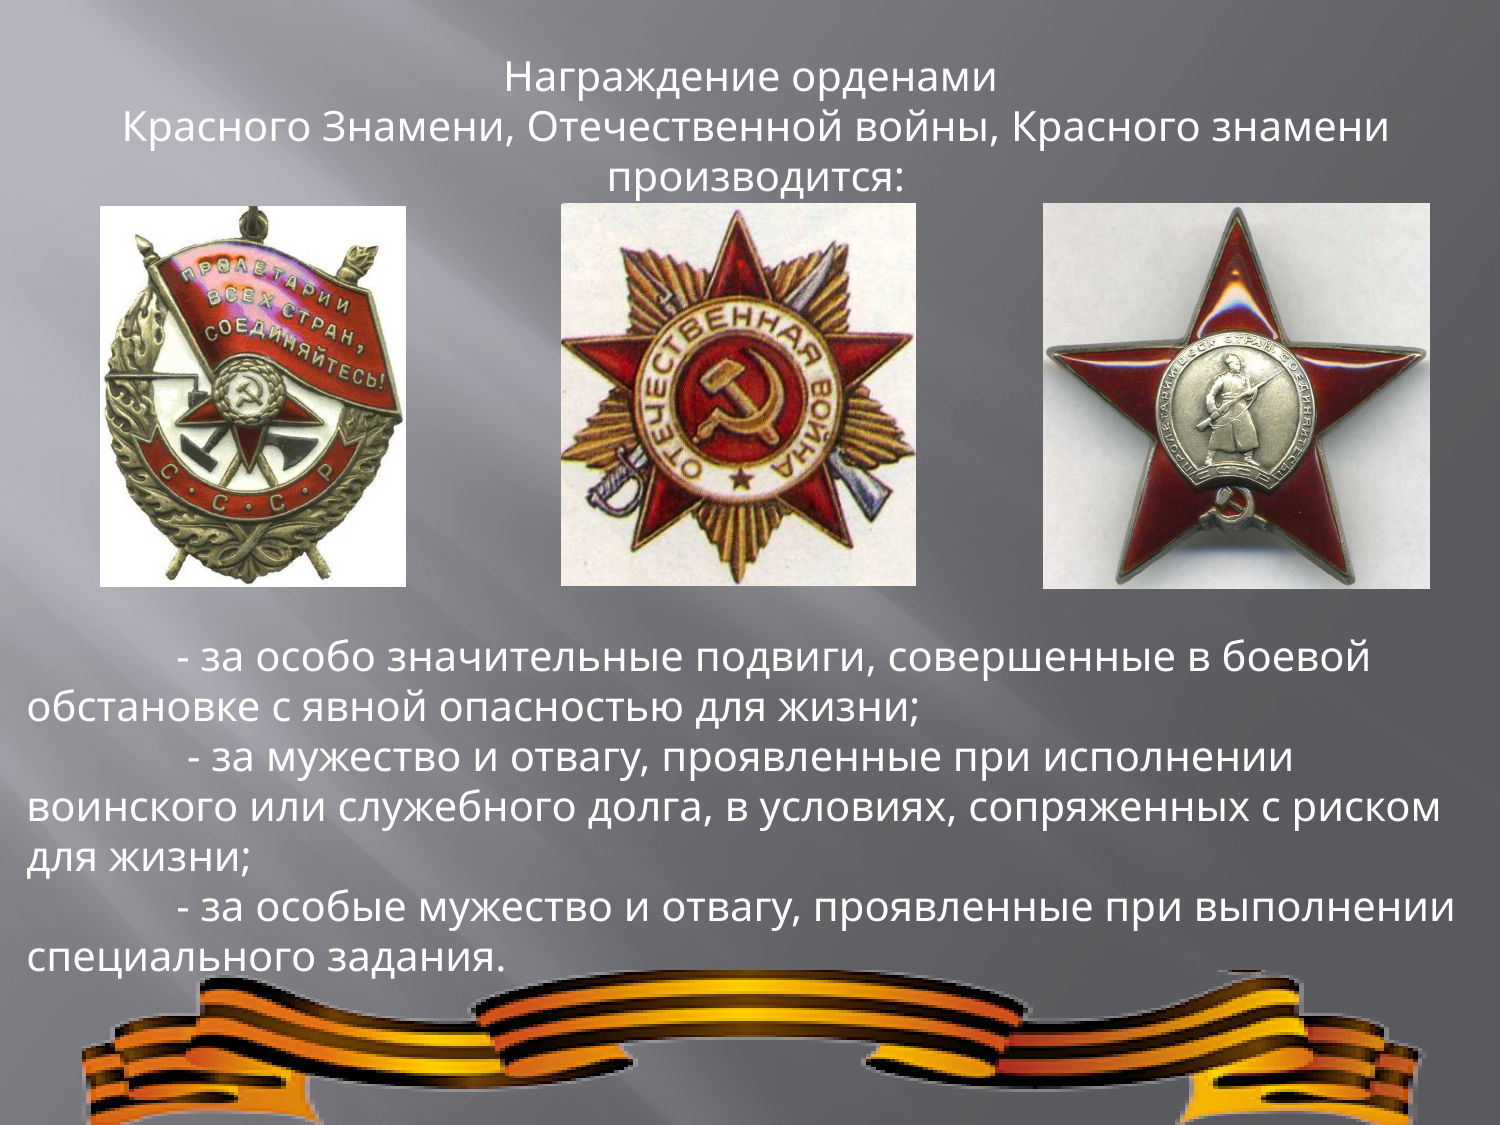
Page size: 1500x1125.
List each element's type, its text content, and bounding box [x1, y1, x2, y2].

picture [100, 206, 406, 587]
text_box Награждение орденами Красного Знамени, Отечественной войны, Красного знамени производится: [41, 42, 1471, 208]
picture [1043, 202, 1430, 589]
picture [81, 969, 1442, 1125]
picture [560, 202, 916, 586]
text_box - за особо значительные подвиги, совершенные в боевой обстановке с явной опасностью для жизни; - за мужество и отвагу, проявленные при исполнении воинского или служебного долга, в условиях, сопряженных с риском для жизни; - за особые мужество и отвагу, проявленные при выполнении специального задания. [11, 622, 1500, 988]
